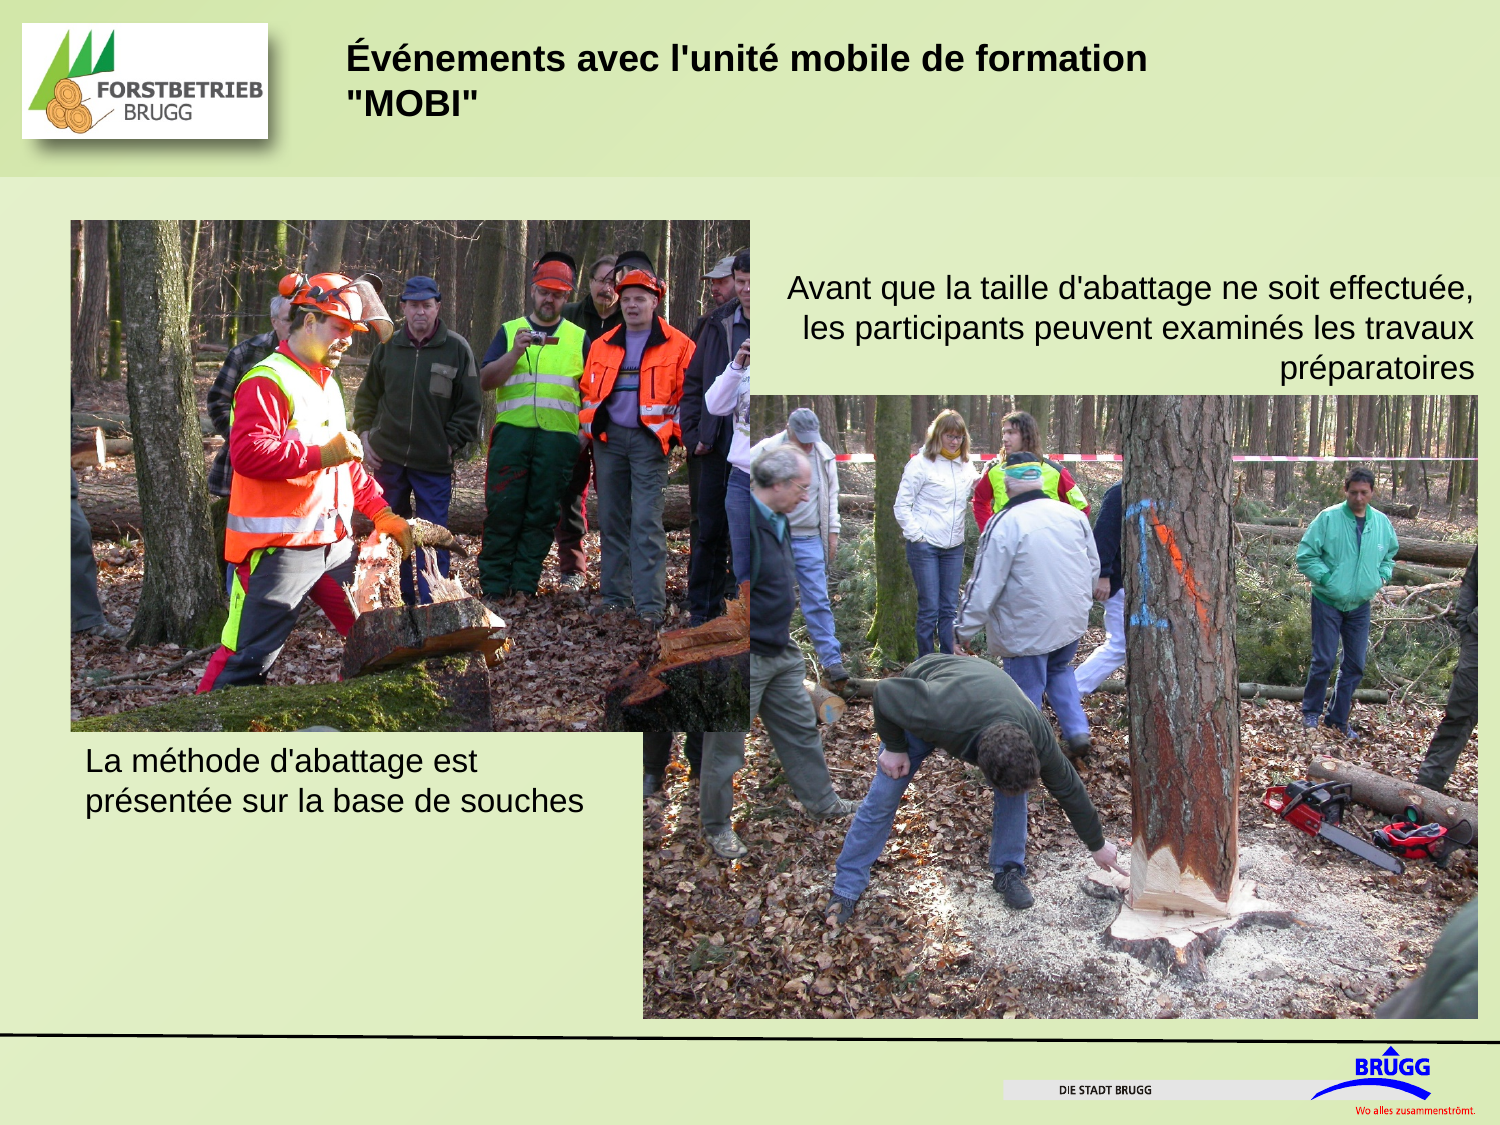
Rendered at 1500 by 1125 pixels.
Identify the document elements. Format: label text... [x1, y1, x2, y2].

picture [70, 220, 1478, 1019]
text_box Avant que la taille d'abattage ne soit effectuée, les participants peuvent examinés les travaux préparatoires [763, 258, 1491, 394]
picture [22, 23, 268, 139]
text_box La méthode d'abattage est présentée sur la base de souches [70, 733, 621, 827]
